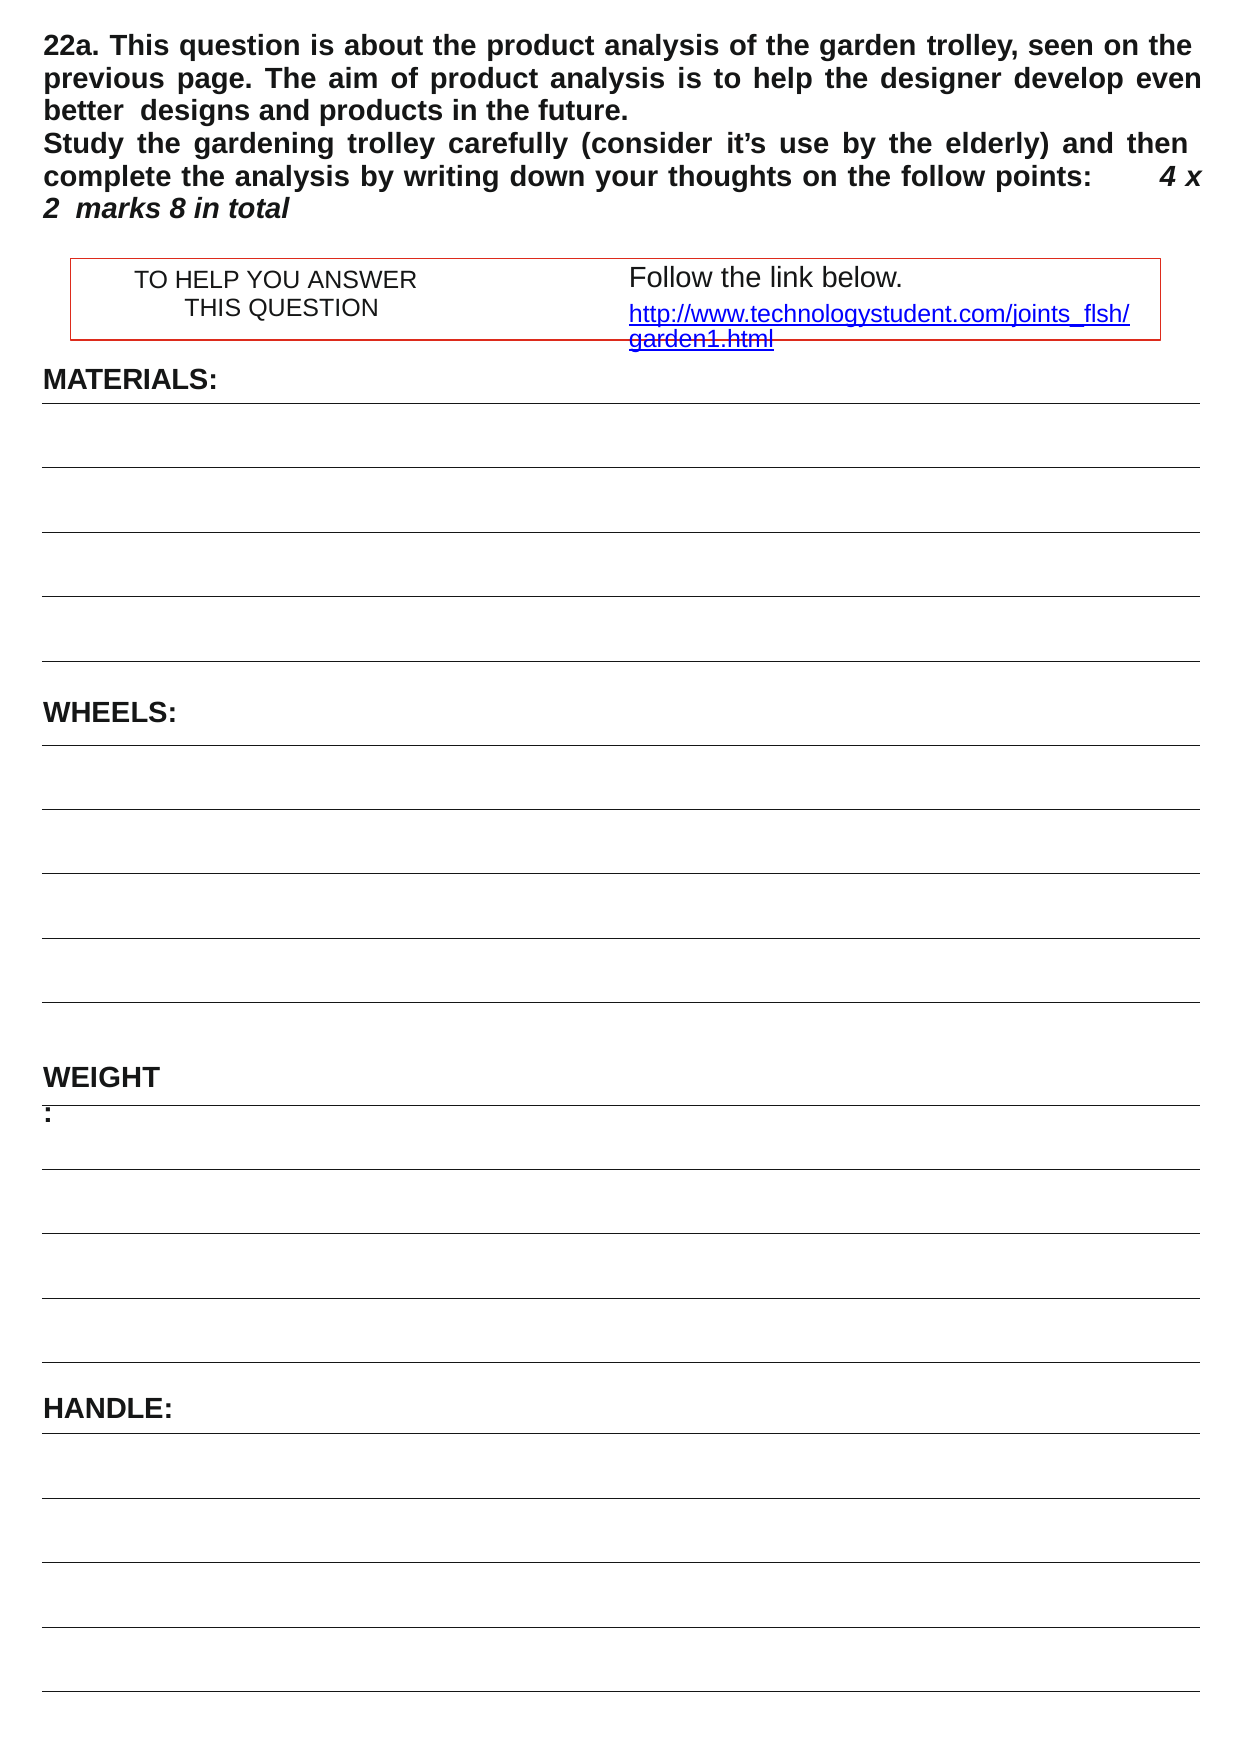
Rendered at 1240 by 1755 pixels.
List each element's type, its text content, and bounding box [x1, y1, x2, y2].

text_box WHEELS: [41, 691, 180, 729]
text_box WEIGHT: [41, 1056, 169, 1105]
text_box Follow the link below. http://www.technologystudent.com/joints_ﬂsh/garden1.html [490, 249, 1144, 328]
text_box [70, 258, 1161, 340]
text_box 22a. This question is about the product analysis of the garden trolley, seen on the previous page. The aim of product analysis is to help the designer develop even better designs and products in the future. Study the gardening trolley carefully (consider it’s use by the elderly) and then complete the analysis by writing down your thoughts on the follow points: 4 x 2 marks 8 in total [41, 24, 1203, 225]
text_box WEIGHT: [41, 1106, 169, 1129]
text_box HANDLE: [41, 1387, 177, 1425]
text_box MATERIALS: [40, 357, 223, 395]
text_box TO HELP YOU ANSWER THIS QUESTION [134, 260, 419, 322]
